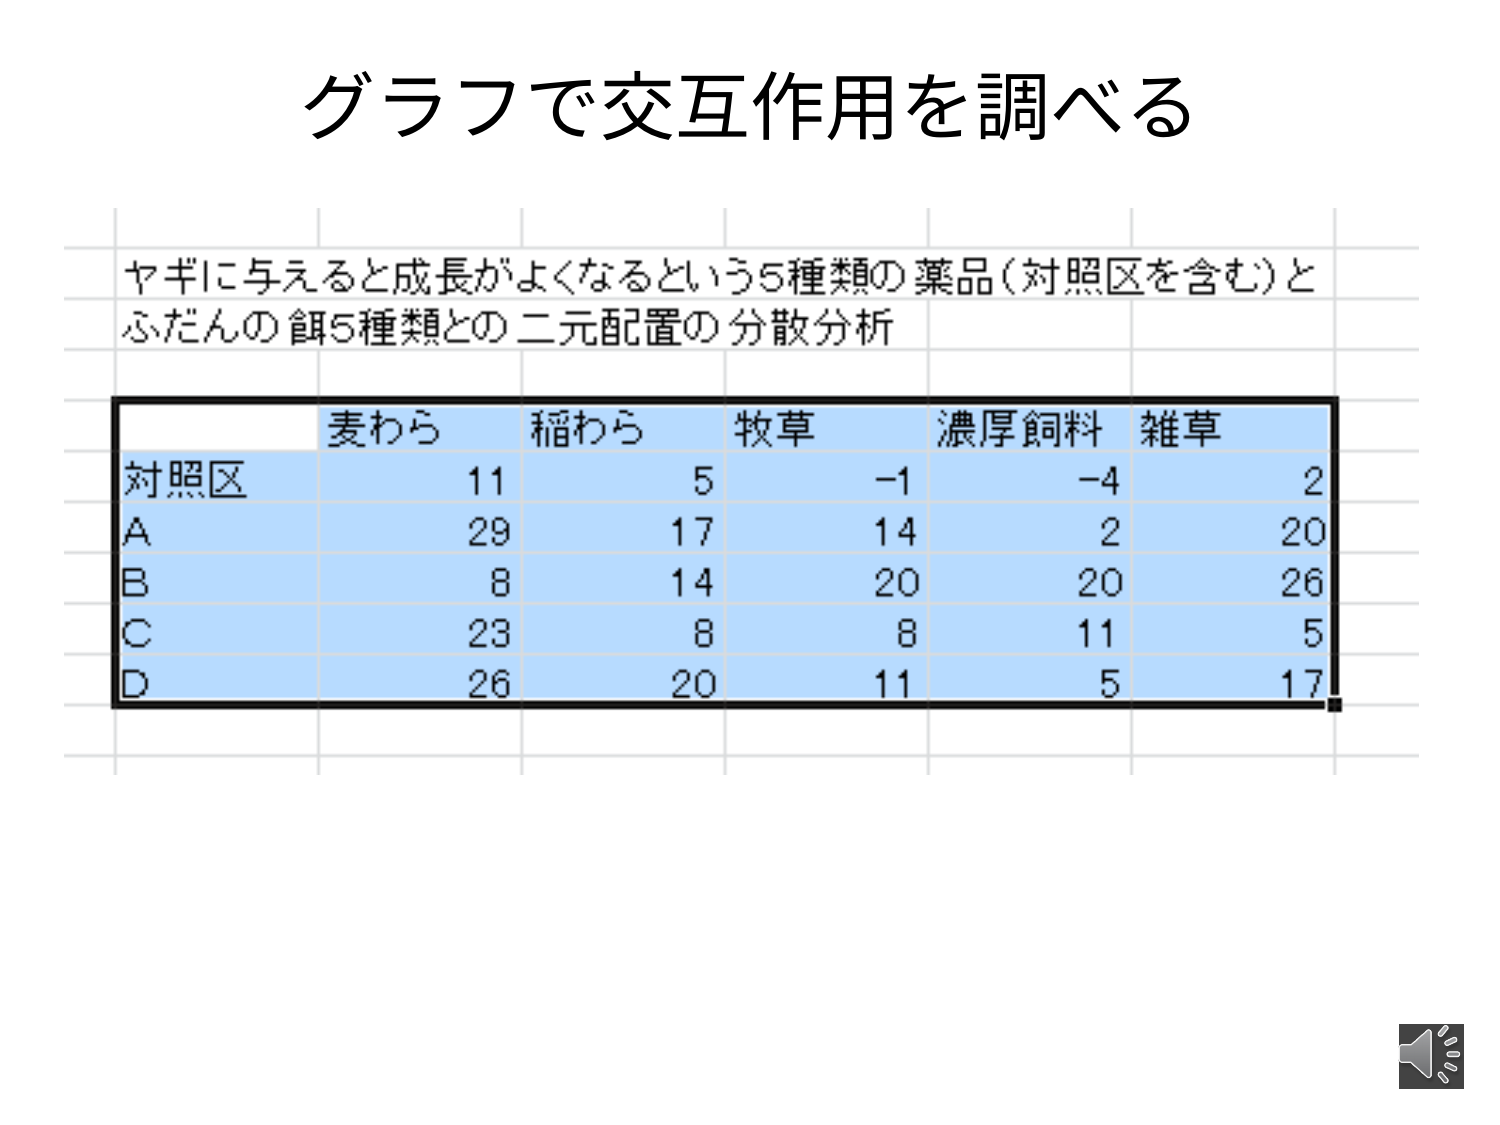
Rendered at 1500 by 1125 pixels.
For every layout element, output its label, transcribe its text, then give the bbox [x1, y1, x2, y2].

picture [1397, 1022, 1465, 1090]
title グラフで交互作用を調べる [75, 45, 1425, 164]
picture [64, 207, 1420, 776]
